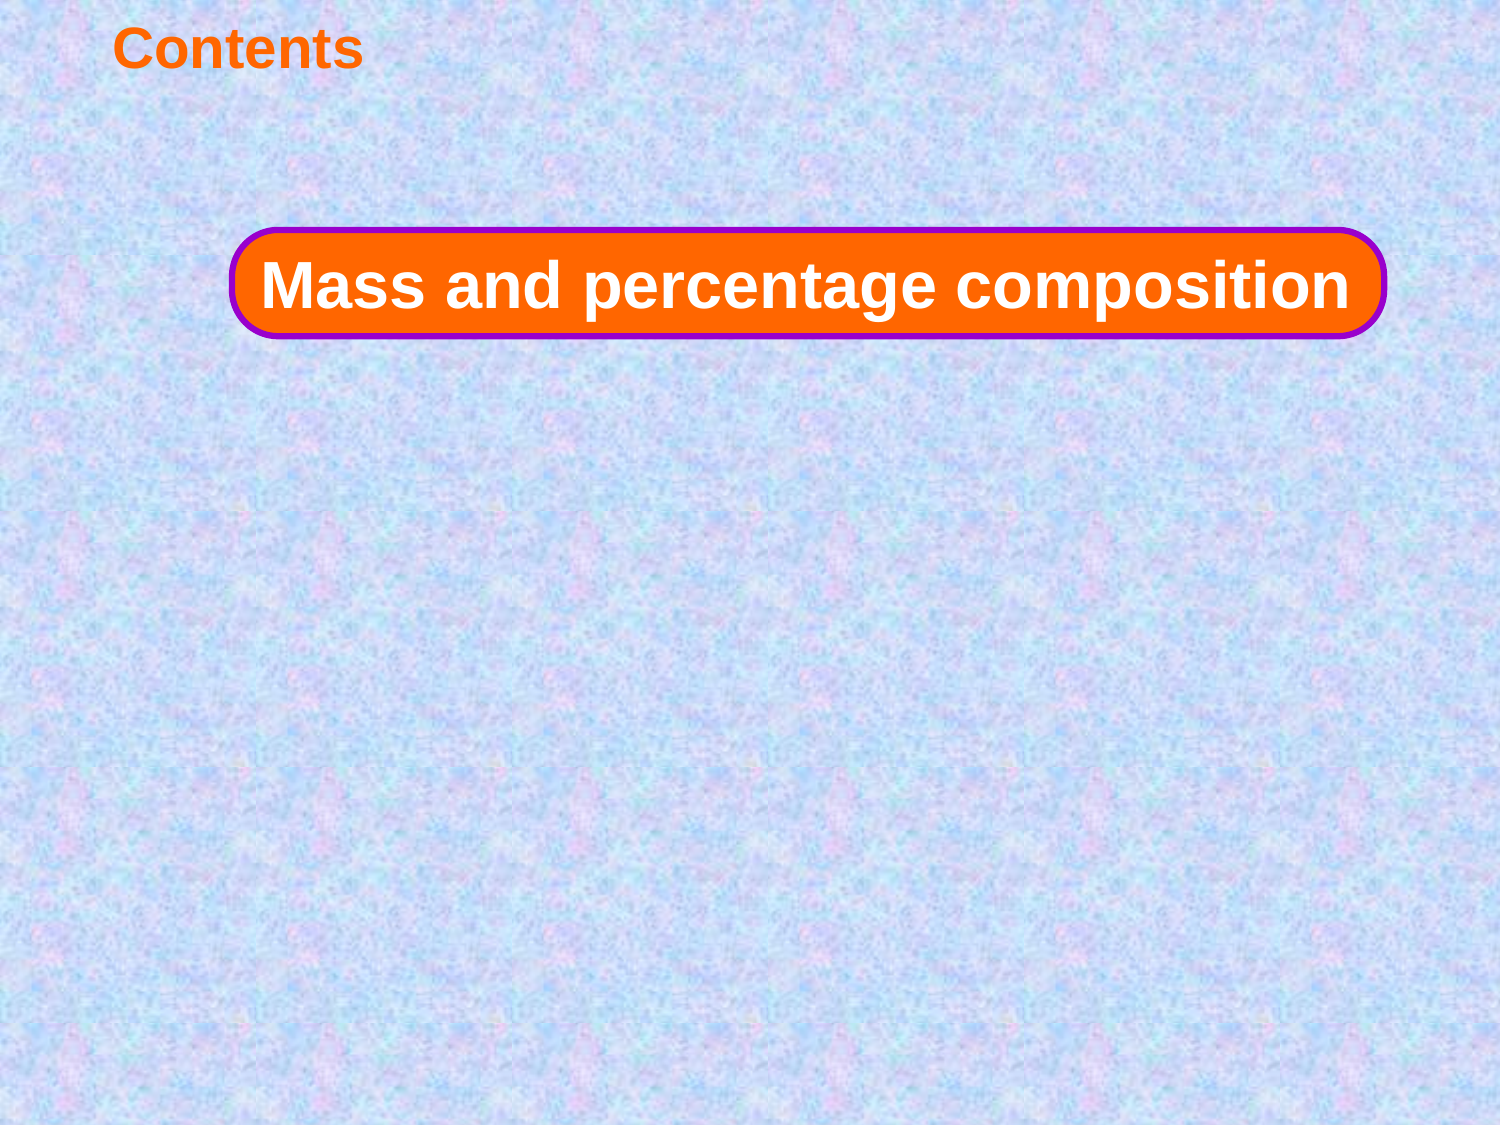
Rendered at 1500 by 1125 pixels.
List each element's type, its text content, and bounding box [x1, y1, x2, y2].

title Contents [0, 2, 1282, 88]
text_box Mass and percentage composition [231, 229, 1385, 337]
picture [0, 0, 1500, 1125]
